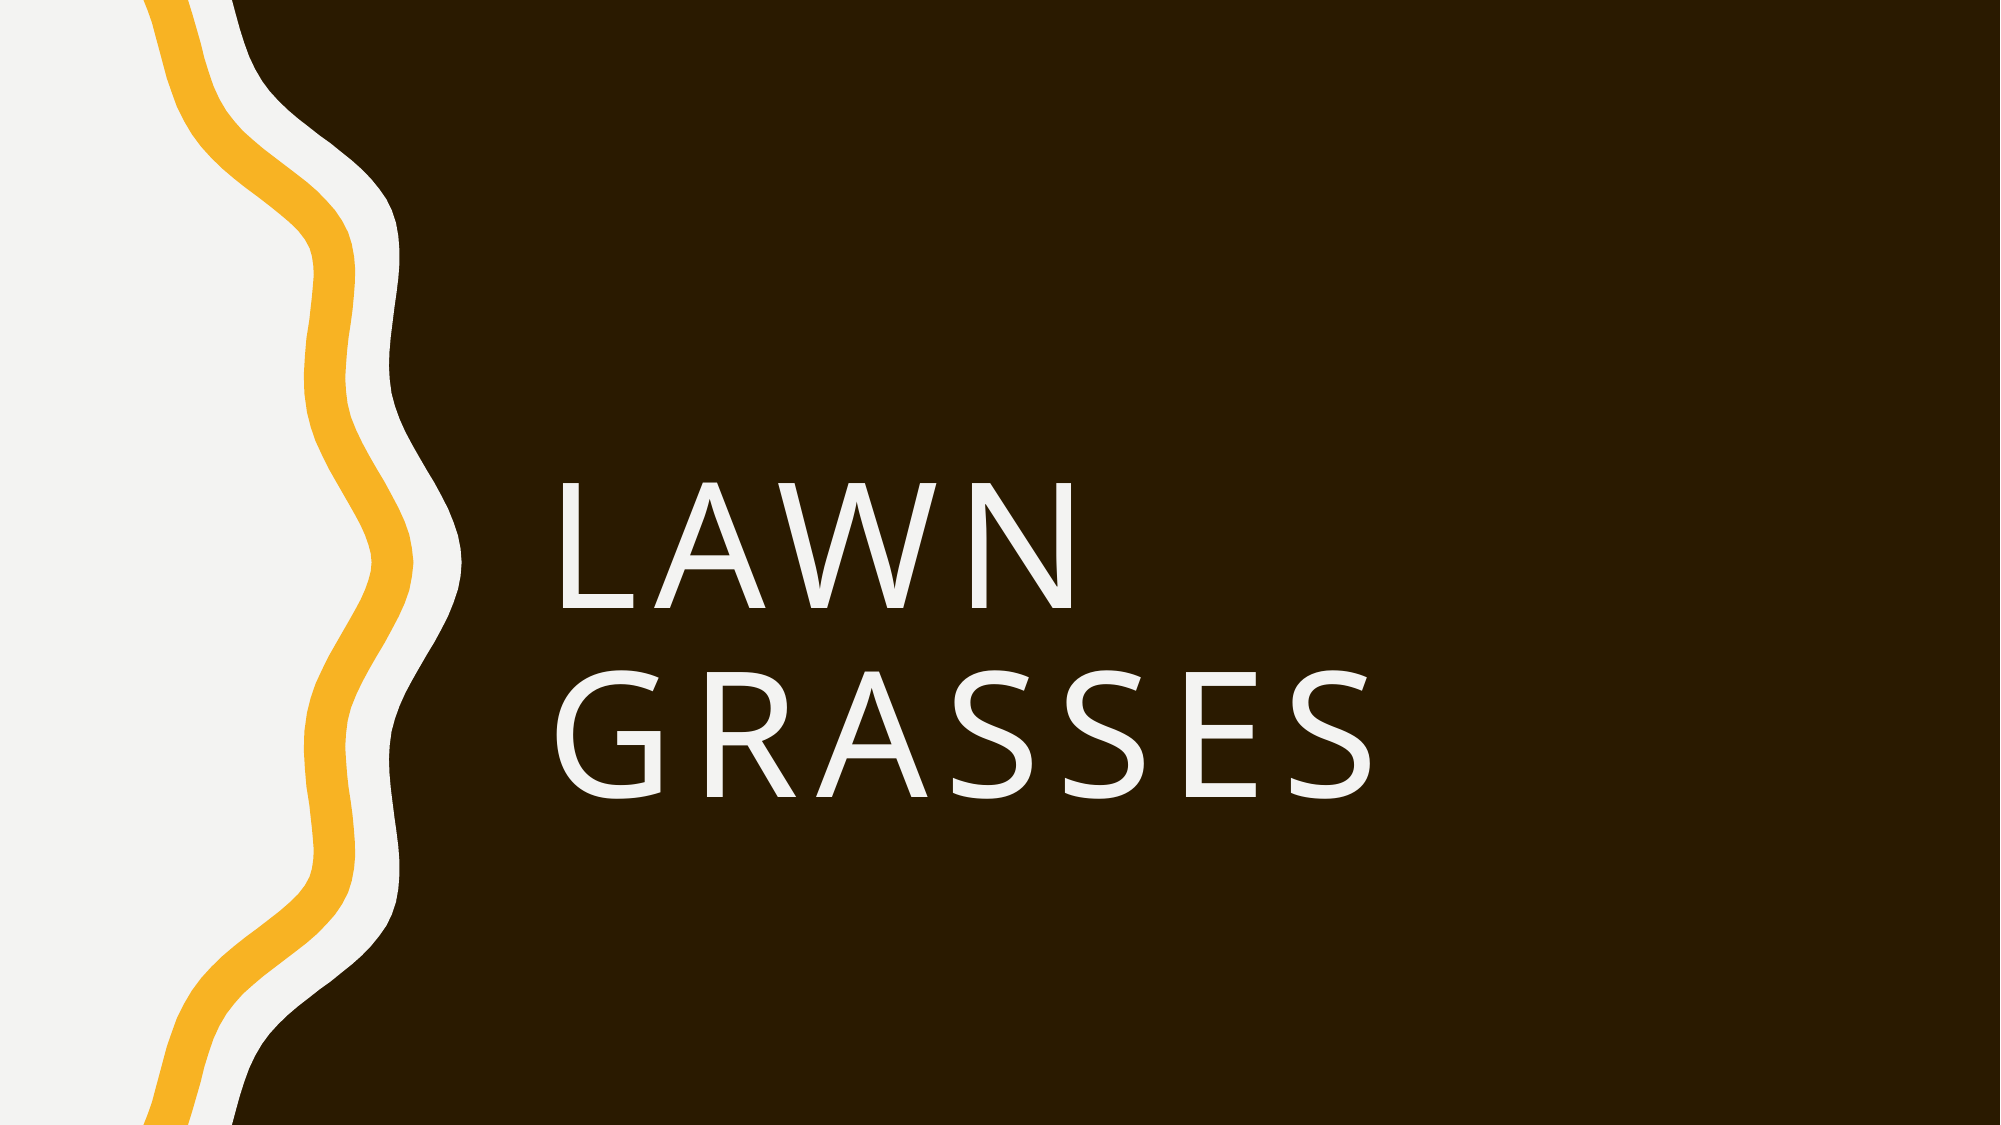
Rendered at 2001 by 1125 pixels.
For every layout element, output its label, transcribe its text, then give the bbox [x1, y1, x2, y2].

title Lawn Grasses [531, 176, 1875, 843]
